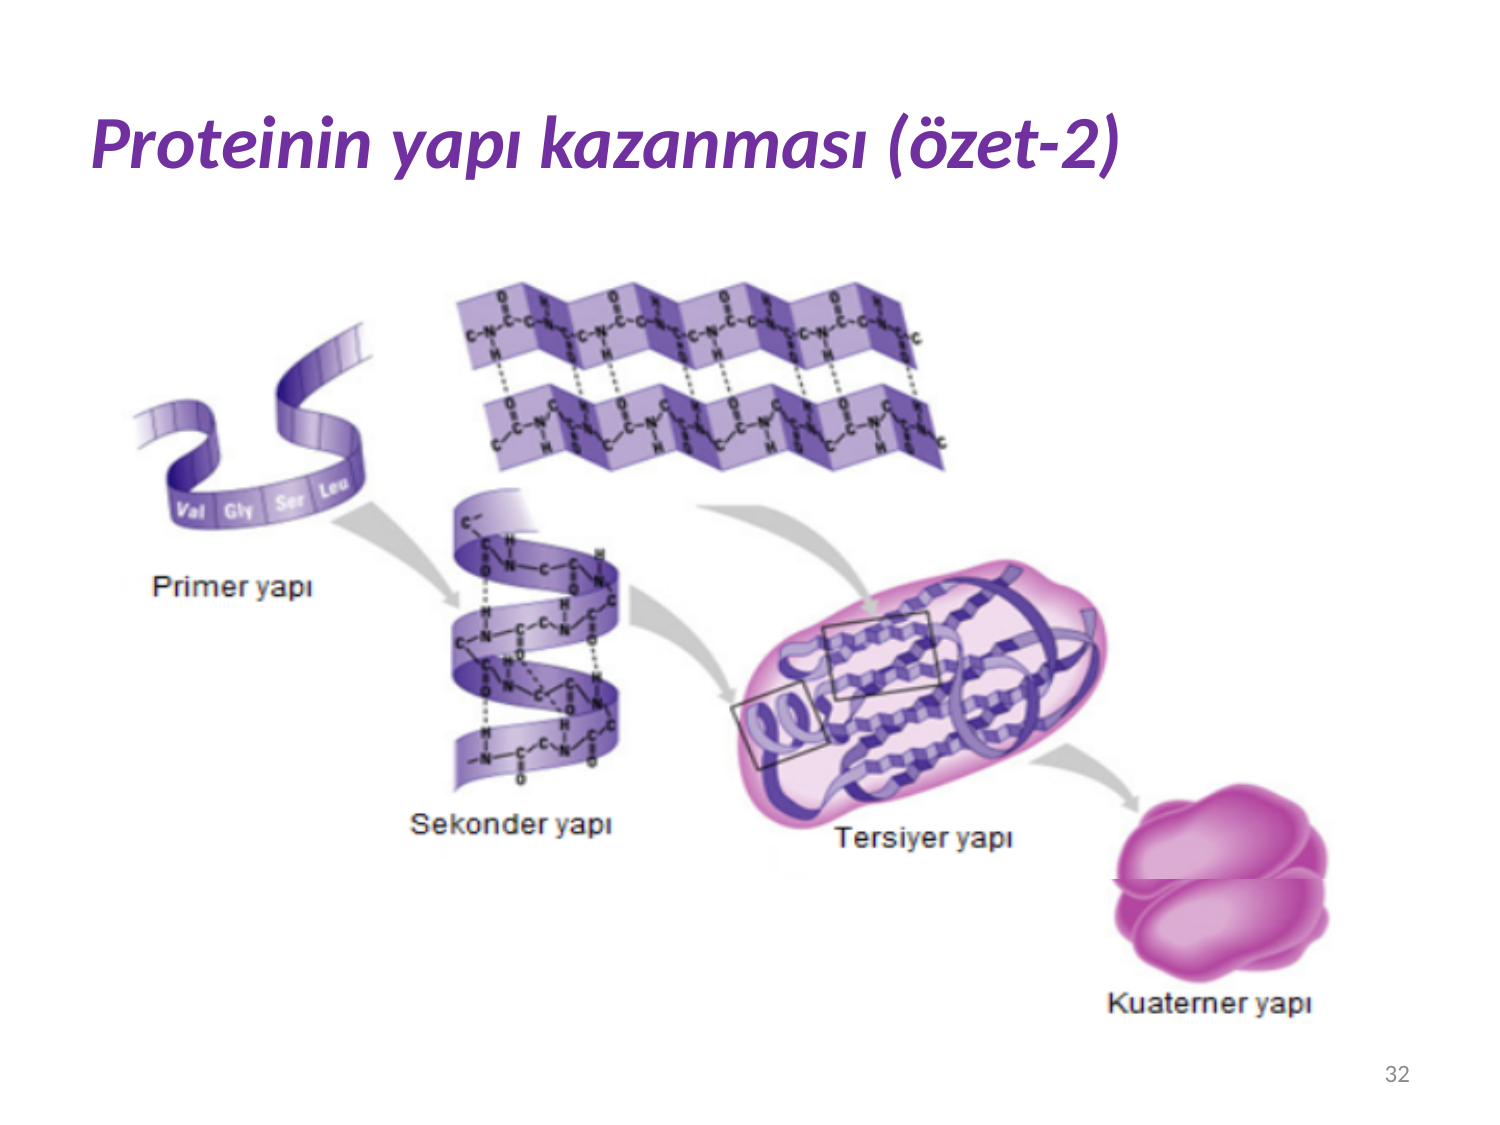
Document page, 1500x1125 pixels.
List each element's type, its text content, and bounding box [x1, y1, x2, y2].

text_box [106, 261, 1444, 1072]
title Proteinin yapı kazanması (özet-2) [74, 44, 1426, 233]
slide_number 32 [1074, 1079, 1425, 1103]
